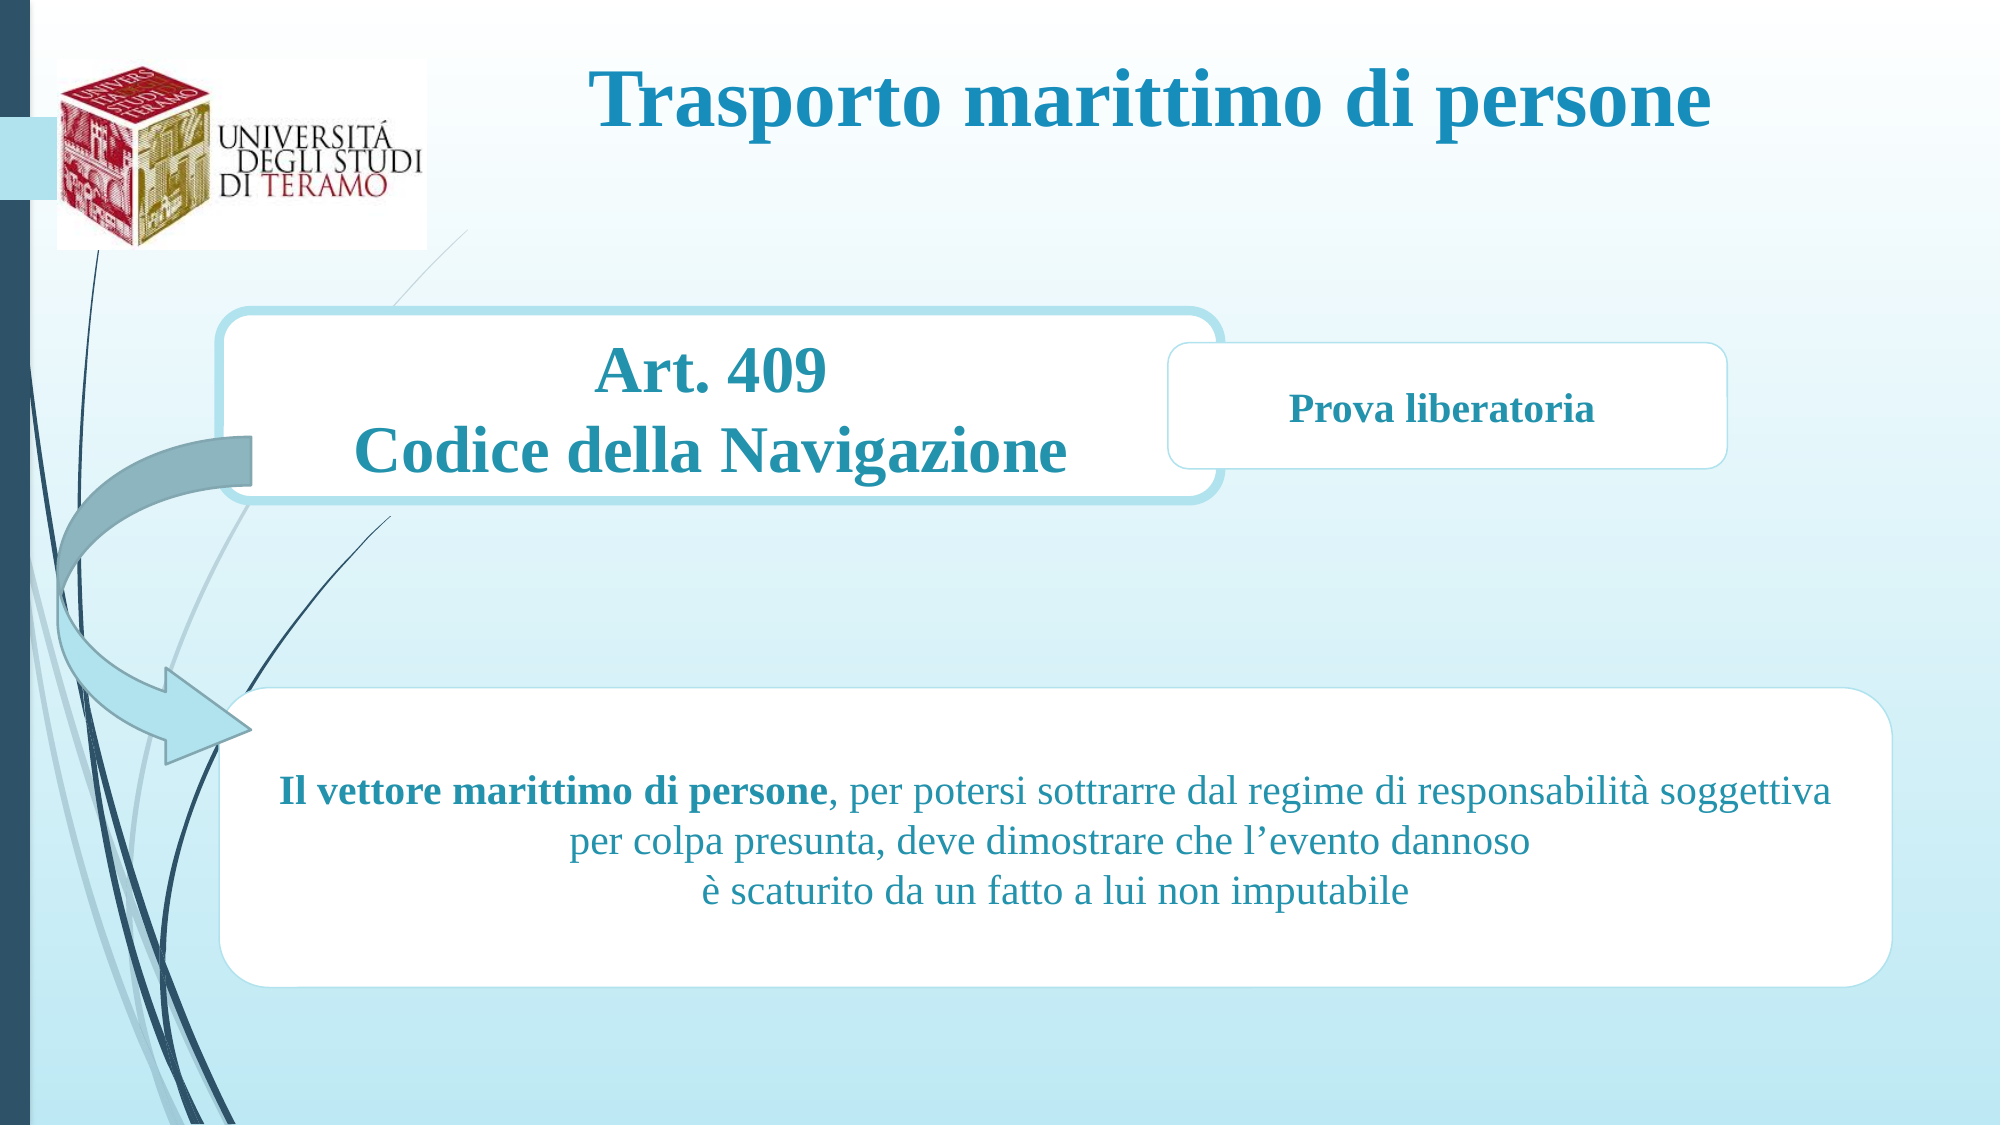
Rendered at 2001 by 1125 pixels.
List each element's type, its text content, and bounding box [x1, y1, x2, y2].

title Trasporto marittimo di persone [430, 35, 1893, 166]
text_box Il vettore marittimo di persone, per potersi sottrarre dal regime di responsabilità soggettiva per colpa presunta, deve dimostrare che l’evento dannoso è scaturito da un fatto a lui non imputabile [217, 686, 1894, 989]
picture [57, 59, 427, 251]
text_box Art. 409 Codice della Navigazione [217, 309, 1222, 503]
text_box [56, 435, 253, 766]
text_box Prova liberatoria [1166, 341, 1729, 471]
